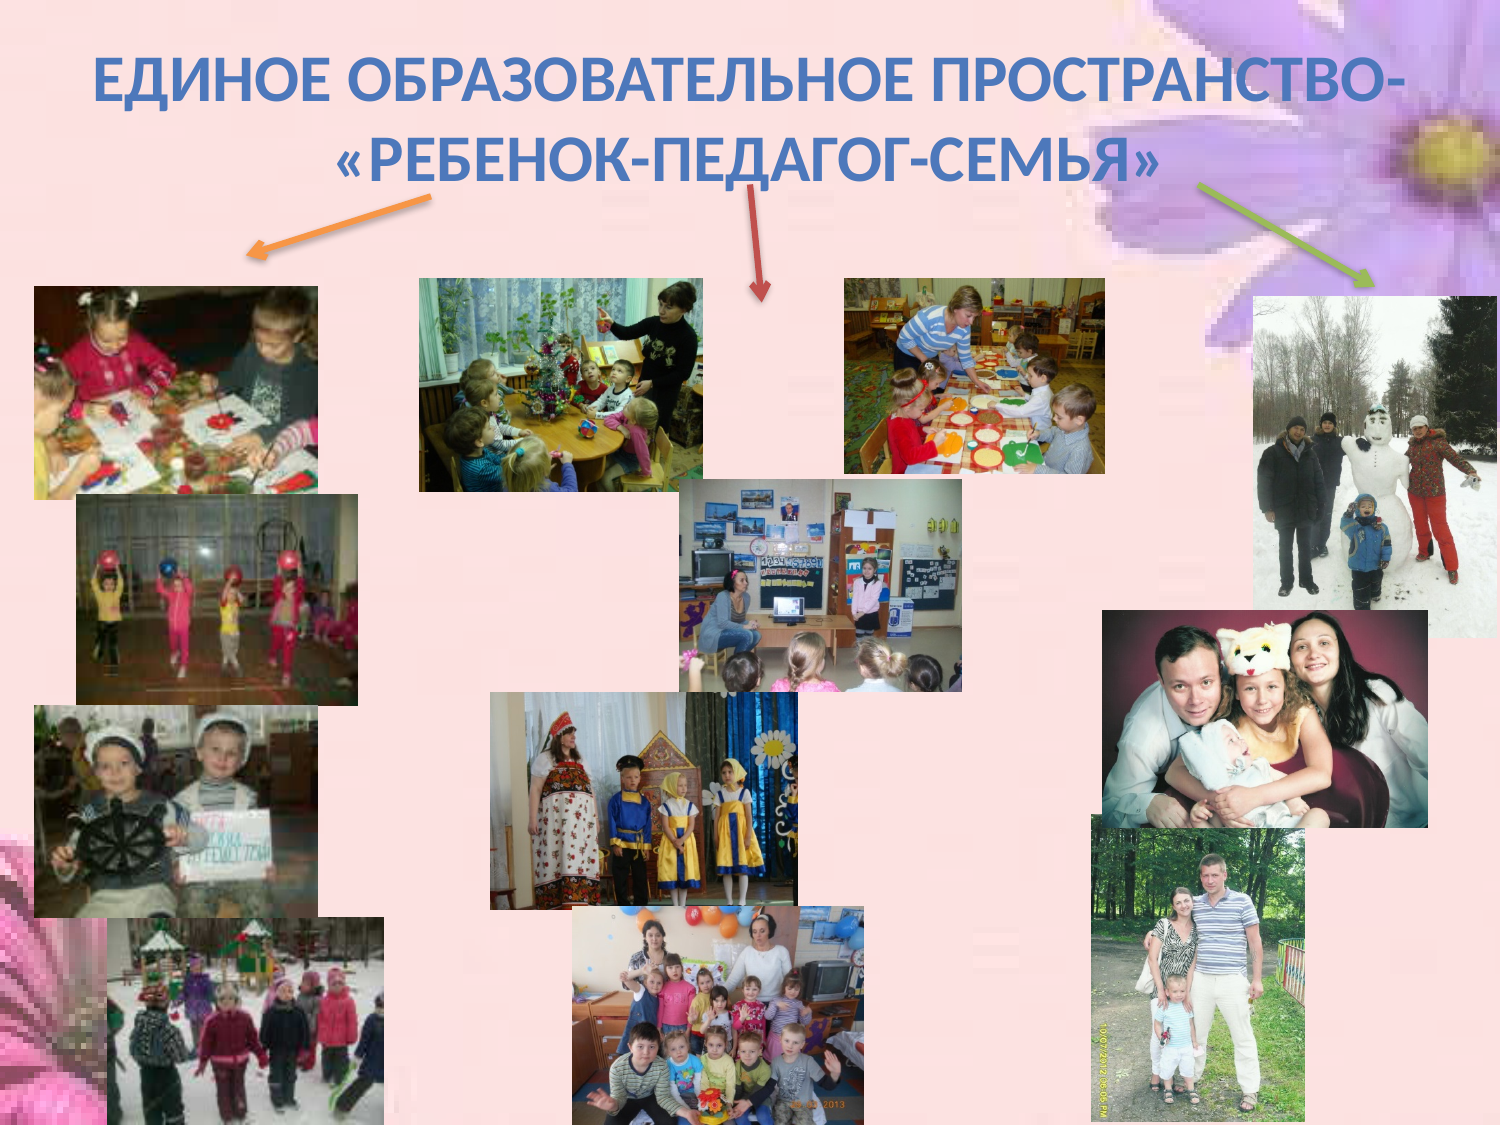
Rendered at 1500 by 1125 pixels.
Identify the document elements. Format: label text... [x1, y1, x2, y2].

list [418, 278, 703, 492]
picture [844, 278, 1105, 475]
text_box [245, 195, 432, 256]
picture [1091, 296, 1497, 1122]
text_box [1197, 184, 1376, 287]
picture [489, 479, 962, 1125]
picture [33, 286, 385, 1125]
title Единое образовательное пространство- «ребенок-педагог-семья» [41, 45, 1459, 185]
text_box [749, 184, 762, 303]
